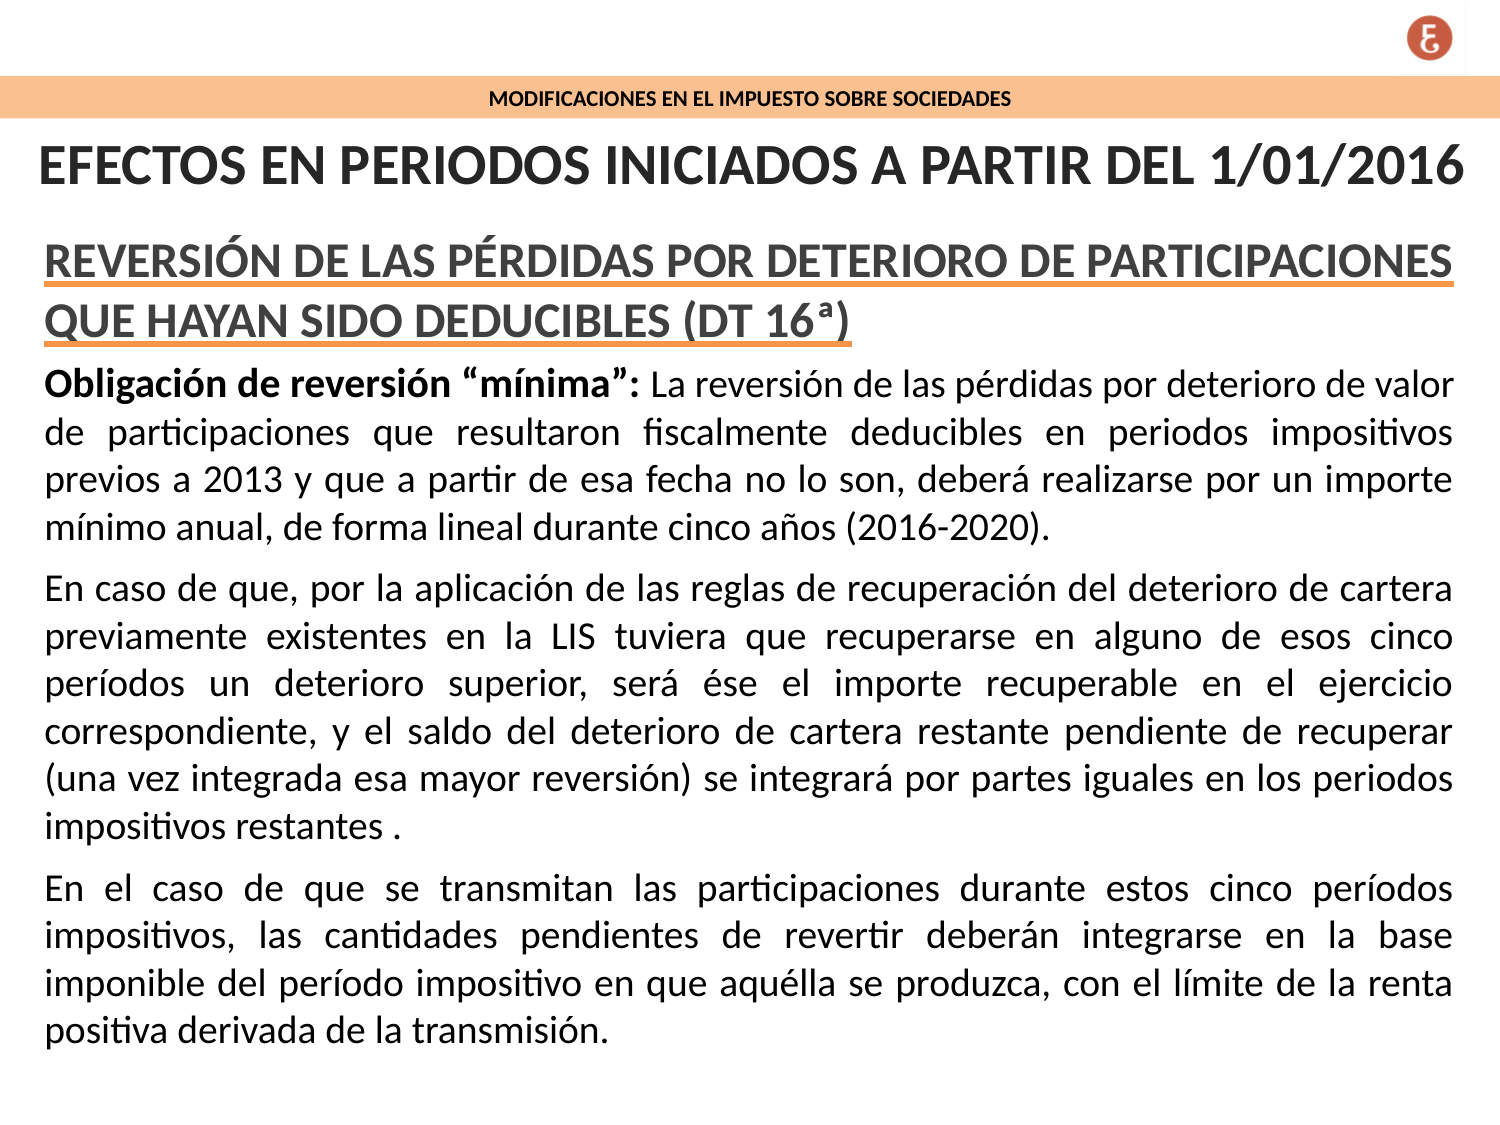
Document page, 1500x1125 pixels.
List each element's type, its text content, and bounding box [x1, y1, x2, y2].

list REVERSIÓN DE LAS PÉRDIDAS POR DETERIORO DE PARTICIPACIONES QUE HAYAN SIDO DEDUCIBLES (DT 16ª) Obligación de reversión “mínima”: La reversión de las pérdidas por deterioro de valor de participaciones que resultaron fiscalmente deducibles en periodos impositivos previos a 2013 y que a partir de esa fecha no lo son, deberá realizarse por un importe mínimo anual, de forma lineal durante cinco años (2016-2020). En caso de que, por la aplicación de las reglas de recuperación del deterioro de cartera previamente existentes en la LIS tuviera que recuperarse en alguno de esos cinco períodos un deterioro superior, será ése el importe recuperable en el ejercicio correspondiente, y el saldo del deterioro de cartera restante pendiente de recuperar (una vez integrada esa mayor reversión) se integrará por partes iguales en los periodos impositivos restantes . En el caso de que se transmitan las participaciones durante estos cinco períodos impositivos, las cantidades pendientes de revertir deberán integrarse en la base imponible del período impositivo en que aquélla se produzca, con el límite de la renta positiva derivada de la transmisión. [29, 219, 1471, 1094]
title EFECTOS EN PERIODOS INICIADOS A PARTIR DEL 1/01/2016 [19, 119, 1485, 209]
text_box MODIFICACIONES EN EL IMPUESTO SOBRE SOCIEDADES [0, 75, 1500, 119]
picture [1399, 2, 1467, 76]
